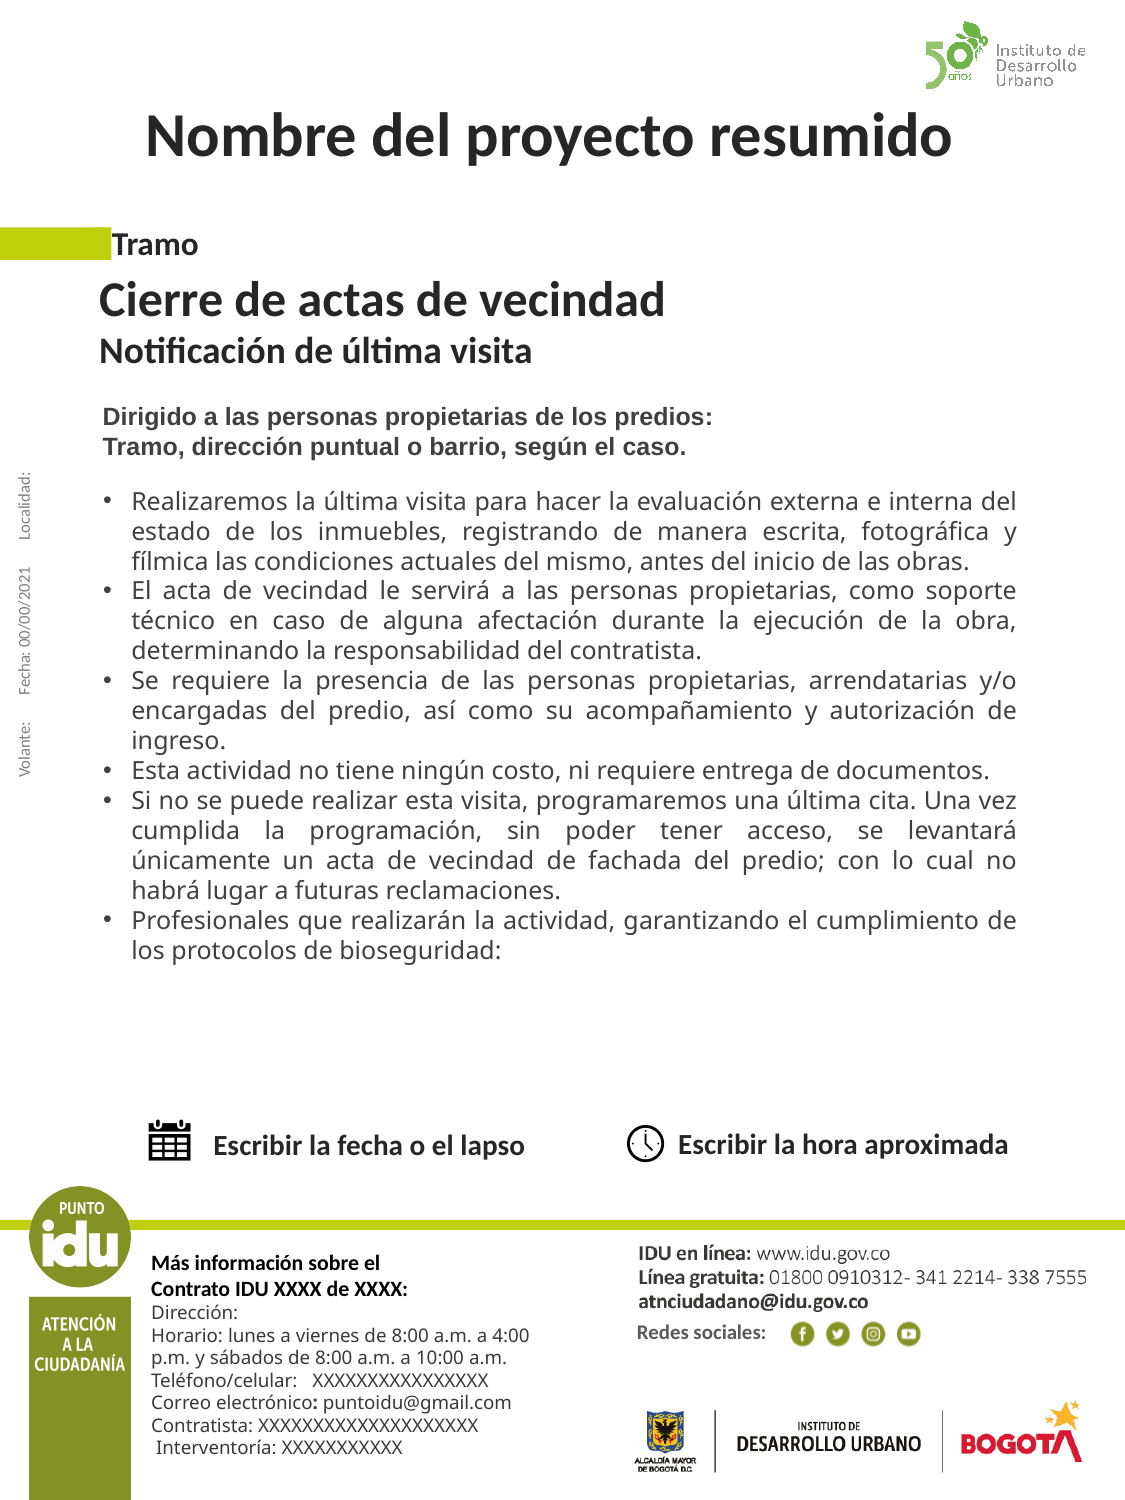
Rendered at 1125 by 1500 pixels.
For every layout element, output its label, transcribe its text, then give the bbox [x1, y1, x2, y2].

picture [926, 21, 1085, 89]
text_box Cierre de actas de vecindad Notificación de última visita [84, 259, 1030, 379]
picture [613, 1220, 1125, 1371]
picture [29, 1186, 131, 1500]
text_box Tramo [97, 214, 1074, 270]
text_box Nombre del proyecto resumido [84, 86, 1030, 177]
text_box Más información sobre el Contrato IDU XXXX de XXXX: Dirección: Horario: lunes a viernes de 8:00 a.m. a 4:00 p.m. y sábados de 8:00 a.m. a 10:00 a.m. Teléfono/celular: XXXXXXXXXXXXXXXX Correo electrónico: puntoidu@gmail.com Contratista: XXXXXXXXXXXXXXXXXXXX Interventoría: XXXXXXXXXXX [136, 1241, 579, 1488]
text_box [622, 1117, 1125, 1169]
picture [612, 1378, 1125, 1500]
text_box Volante: Fecha: 00/00/2021 Localidad: [5, 36, 71, 793]
text_box Realizaremos la última visita para hacer la evaluación externa e interna del estado de los inmuebles, registrando de manera escrita, fotográfica y fílmica las condiciones actuales del mismo, antes del inicio de las obras. El acta de vecindad le servirá a las personas propietarias, como soporte técnico en caso de alguna afectación durante la ejecución de la obra, determinando la responsabilidad del contratista. Se requiere la presencia de las personas propietarias, arrendatarias y/o encargadas del predio, así como su acompañamiento y autorización de ingreso. Esta actividad no tiene ningún costo, ni requiere entrega de documentos. Si no se puede realizar esta visita, programaremos una última cita. Una vez cumplida la programación, sin poder tener acceso, se levantará únicamente un acta de vecindad de fachada del predio; con lo cual no habrá lugar a futuras reclamaciones. Profesionales que realizarán la actividad, garantizando el cumplimiento de los protocolos de bioseguridad: [88, 477, 1033, 972]
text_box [140, 1111, 747, 1170]
text_box Dirigido a las personas propietarias de los predios: Tramo, dirección puntual o barrio, según el caso. [87, 392, 1033, 468]
